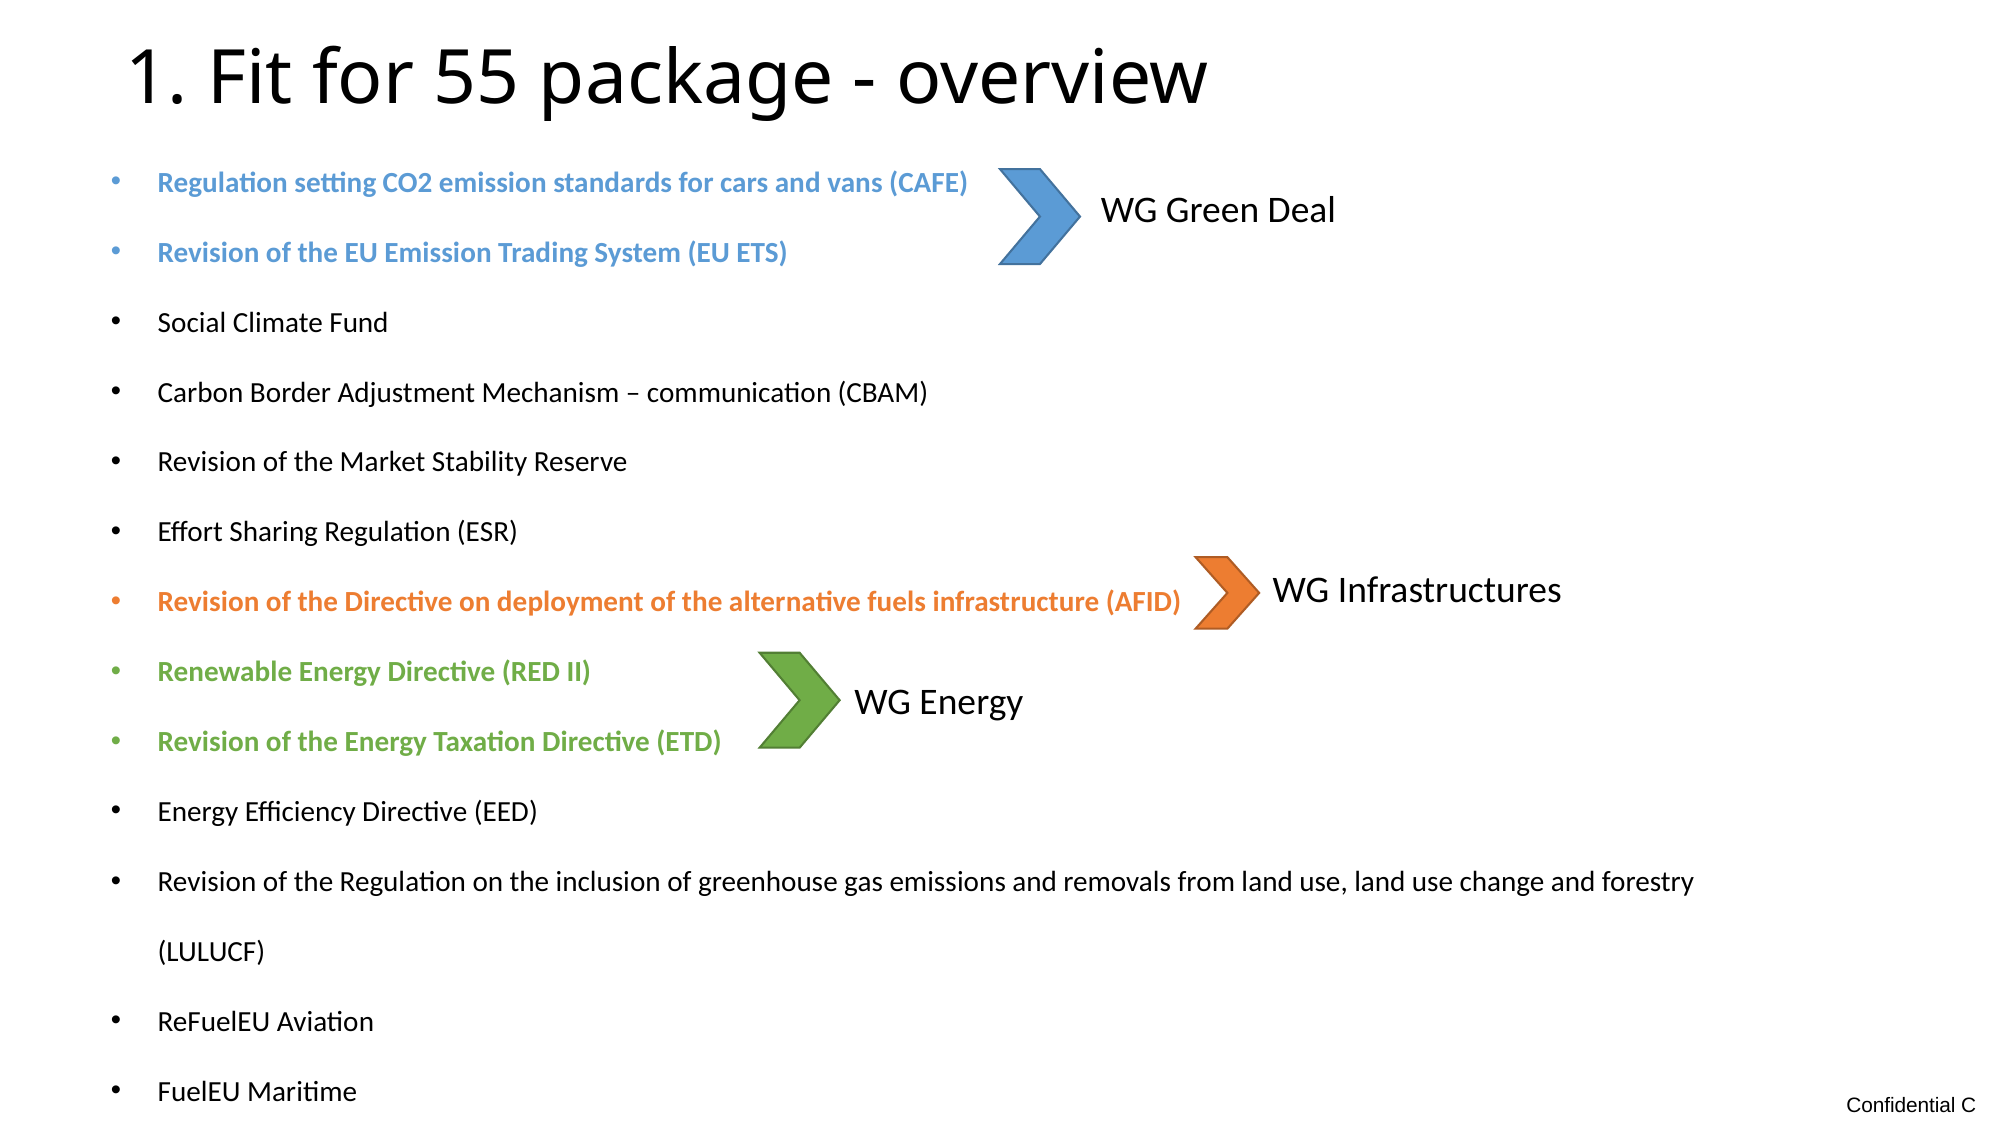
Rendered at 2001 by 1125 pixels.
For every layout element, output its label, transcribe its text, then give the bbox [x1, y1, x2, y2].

text_box [1193, 556, 1257, 630]
text_box [997, 168, 1082, 266]
text_box WG Infrastructures [1257, 557, 1627, 617]
title 1. Fit for 55 package - overview [110, 9, 1835, 150]
text_box [757, 651, 839, 749]
text_box WG Energy [839, 669, 1209, 730]
text_box WG Green Deal [1086, 177, 1390, 238]
text_box Regulation setting CO2 emission standards for cars and vans (CAFE) Revision of the EU Emission Trading System (EU ETS) Social Climate Fund Carbon Border Adjustment Mechanism – communication (CBAM) Revision of the Market Stability Reserve Effort Sharing Regulation (ESR) Revision of the Directive on deployment of the alternative fuels infrastructure (AFID) Renewable Energy Directive (RED II) Revision of the Energy Taxation Directive (ETD) Energy Efficiency Directive (EED) Revision of the Regulation on the inclusion of greenhouse gas emissions and removals from land use, land use change and forestry (LULUCF) ReFuelEU Aviation FuelEU Maritime [96, 120, 1794, 1115]
